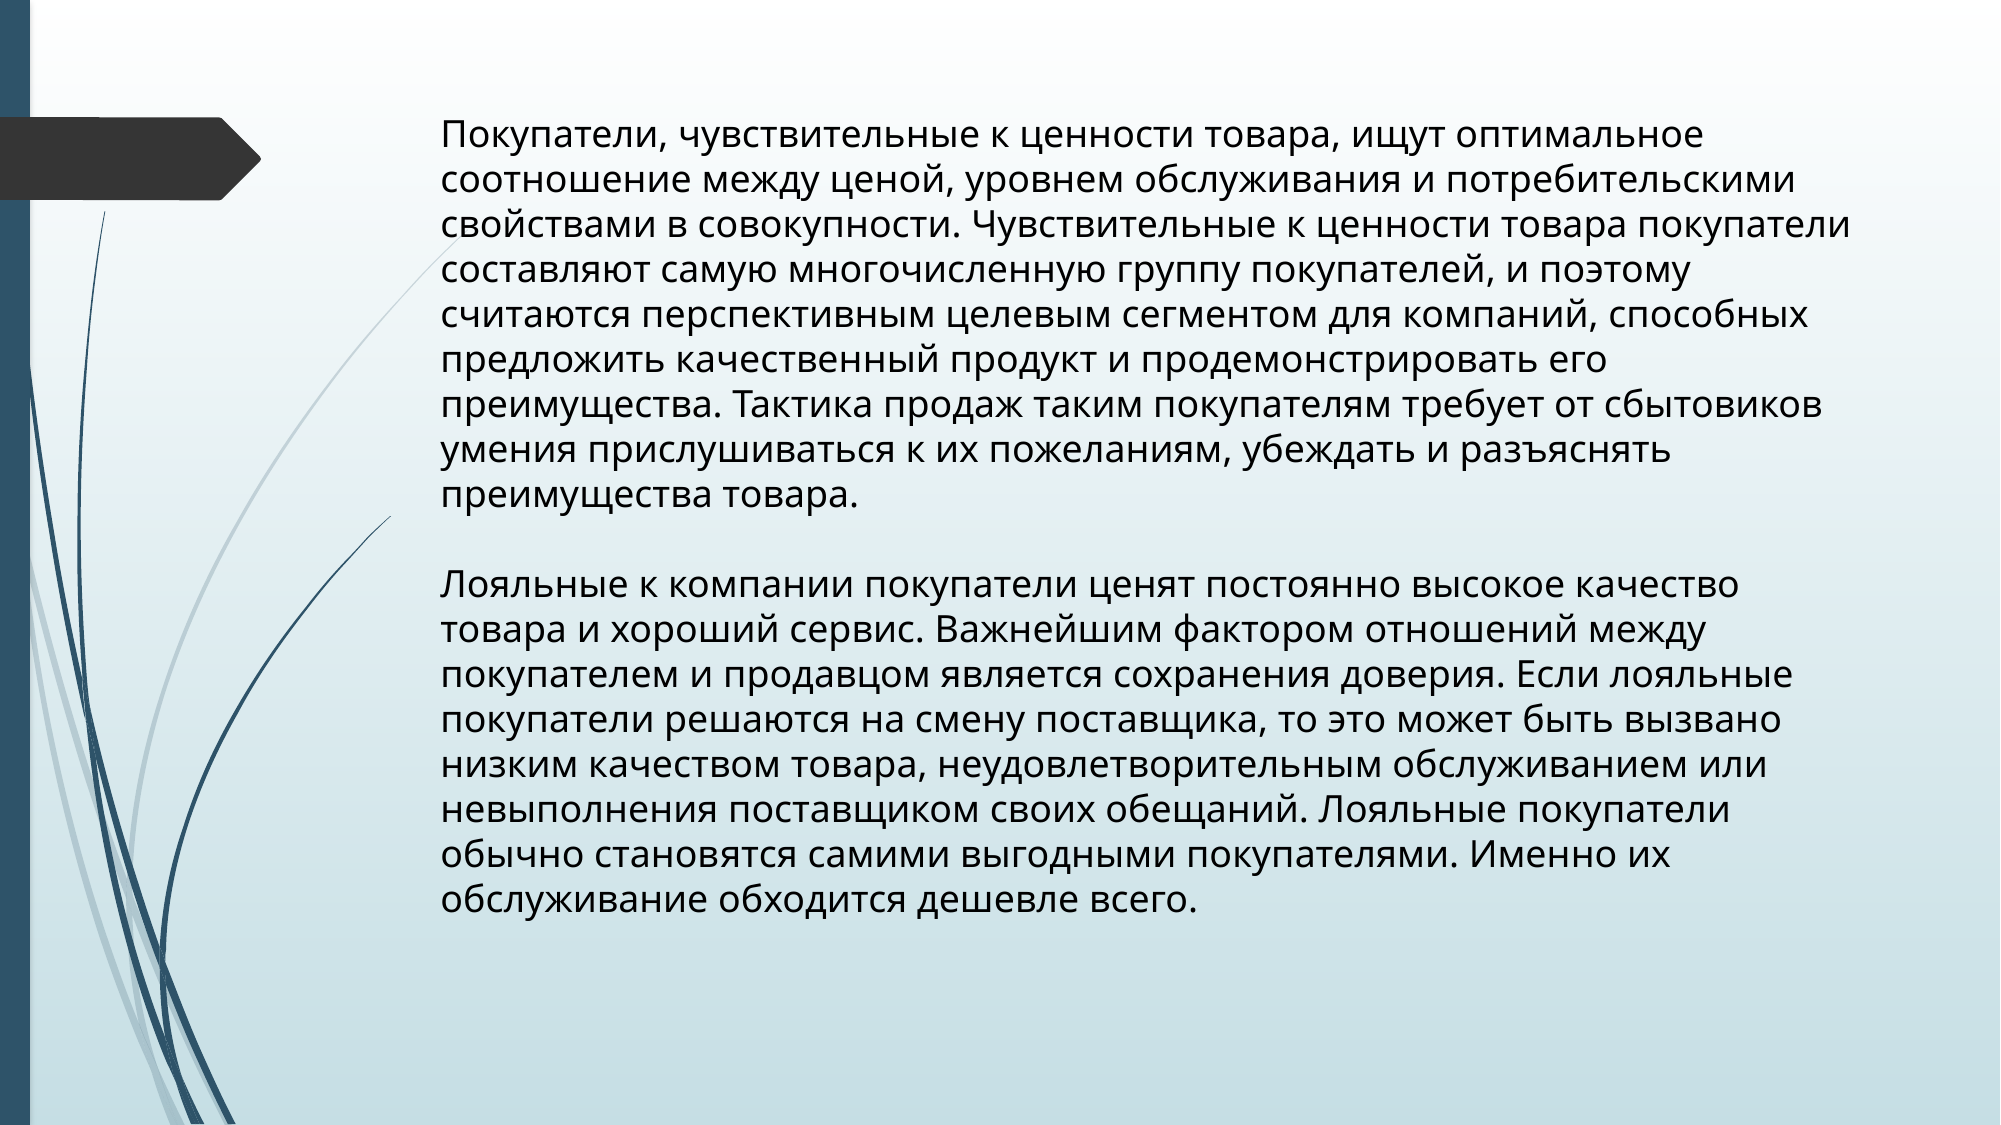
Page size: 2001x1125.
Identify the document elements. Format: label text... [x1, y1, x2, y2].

title Покупатели, чувствительные к ценности товара, ищут оптимальное соотношение между ценой, уровнем обслуживания и потребительскими свойствами в совокупности. Чувствительные к ценности товара покупатели составляют самую многочисленную группу покупателей, и поэтому считаются перспективным целевым сегментом для компаний, способных предложить качественный продукт и продемонстрировать его преимущества. Тактика продаж таким покупателям требует от сбытовиков умения прислушиваться к их пожеланиям, убеждать и разъяснять преимущества товара. Лояльные к компании покупатели ценят постоянно высокое качество товара и хороший сервис. Важнейшим фактором отношений между покупателем и продавцом является сохранения доверия. Если лояльные покупатели решаются на смену поставщика, то это может быть вызвано низким качеством товара, неудовлетворительным обслуживанием или невыполнения поставщиком своих обещаний. Лояльные покупатели обычно становятся самими выгодными покупателями. Именно их обслуживание обходится дешевле всего. [425, 102, 1888, 1076]
